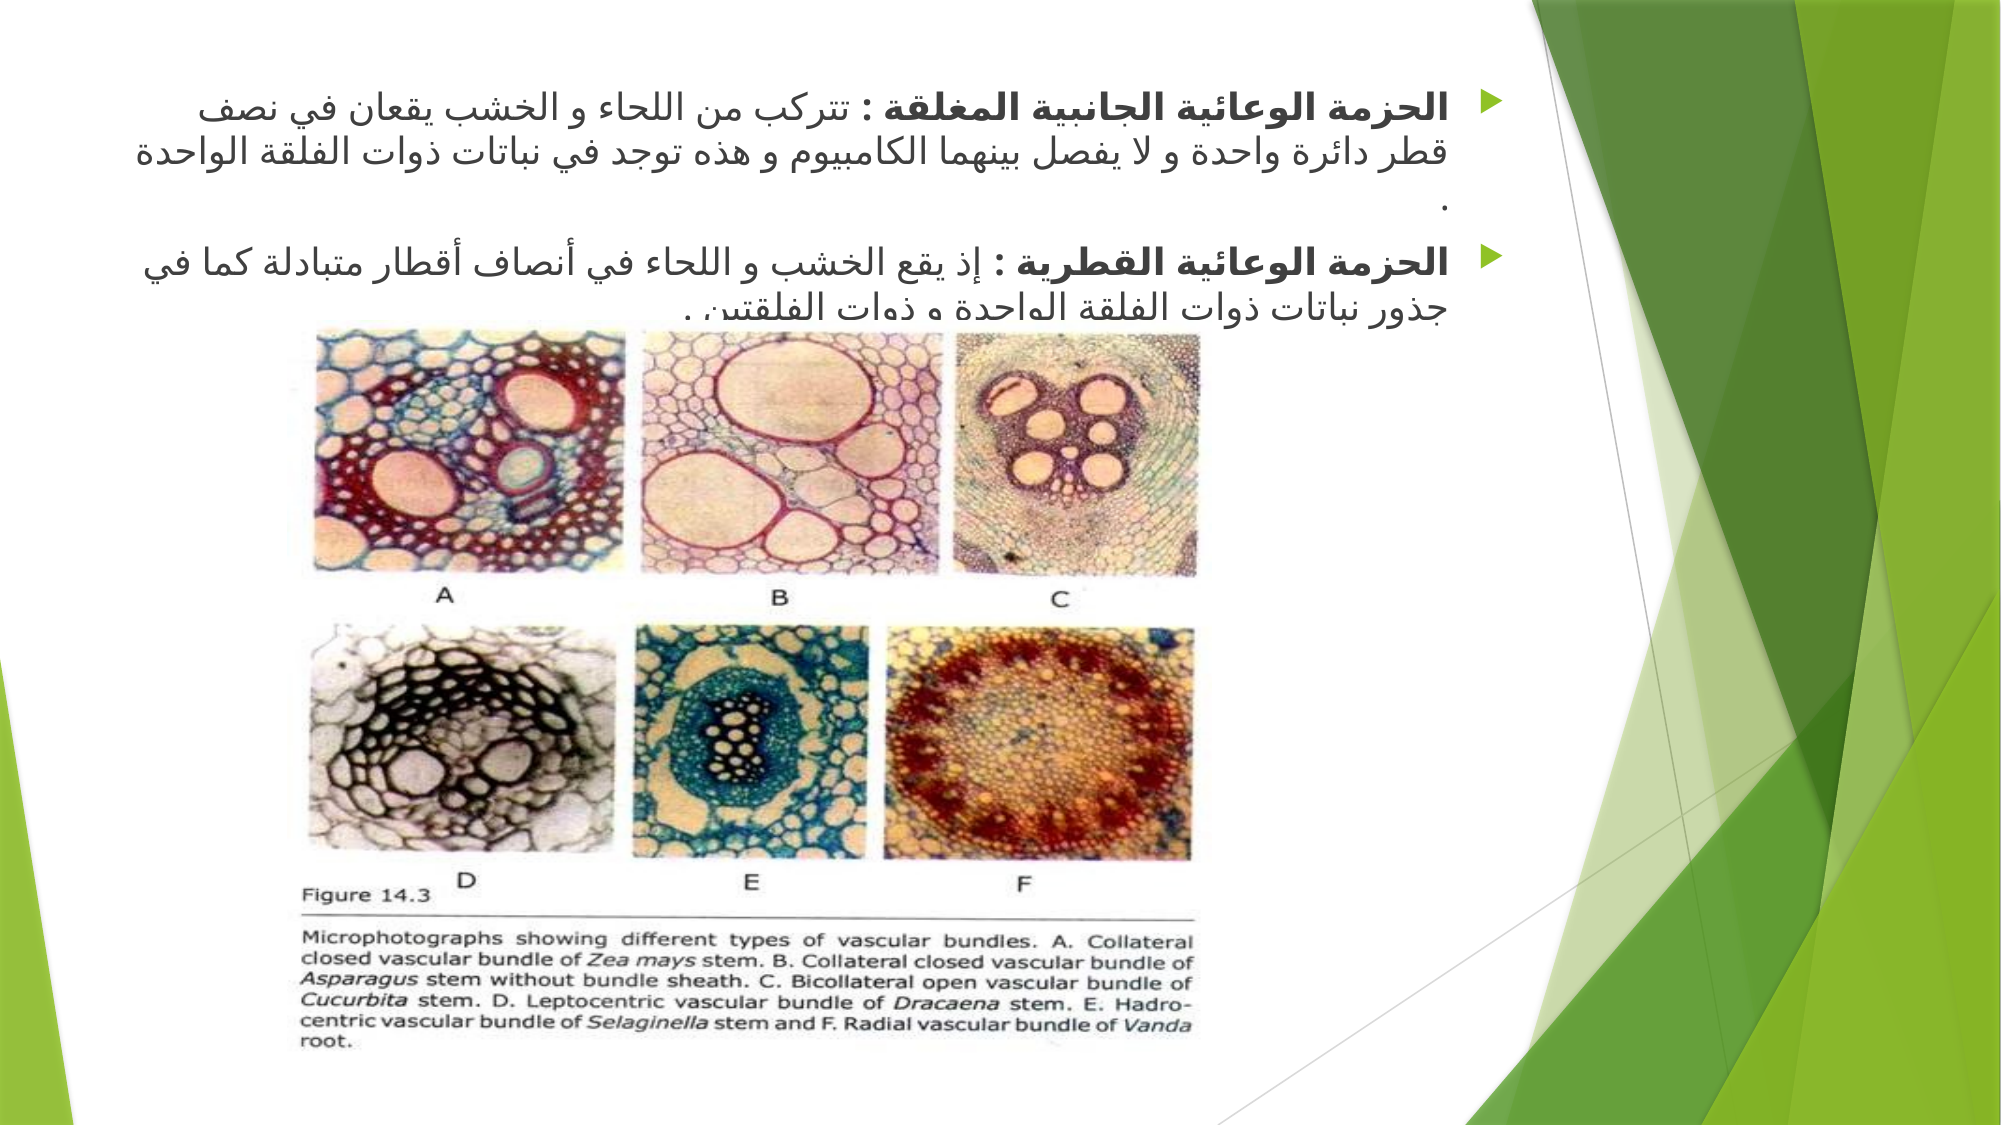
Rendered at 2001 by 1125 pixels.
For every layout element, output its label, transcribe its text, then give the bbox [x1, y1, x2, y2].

picture [286, 319, 1212, 1063]
list الحزمة الوعائية الجانبية المغلقة : تتركب من اللحاء و الخشب يقعان في نصف قطر دائرة واحدة و لا يفصل بينهما الكامبيوم و هذه توجد في نباتات ذوات الفلقة الواحدة . الحزمة الوعائية القطرية : إذ يقع الخشب و اللحاء في أنصاف أقطار متبادلة كما في جذور نباتات ذوات الفلقة الواحدة و ذوات الفلقتين . [111, 75, 1522, 992]
